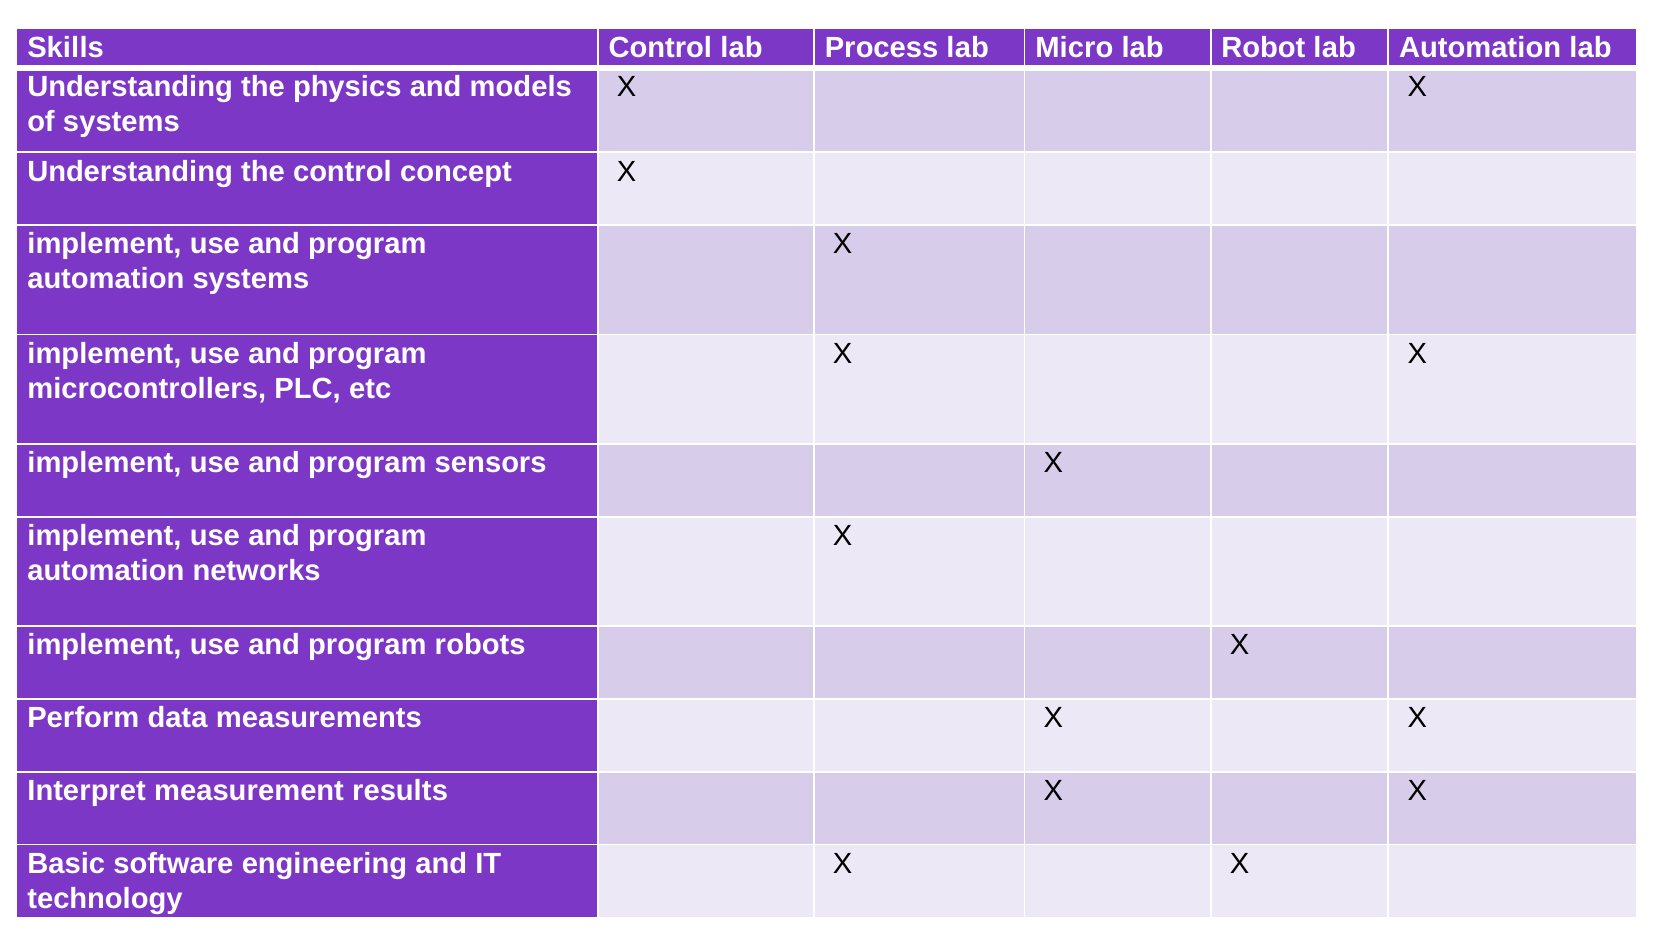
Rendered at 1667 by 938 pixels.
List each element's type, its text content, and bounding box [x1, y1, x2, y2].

table_cell [1212, 445, 1387, 516]
table_cell Interpret measurement results [17, 773, 597, 844]
table_cell [1389, 518, 1636, 625]
table_cell [1025, 335, 1210, 443]
table_cell [1389, 226, 1636, 334]
table_header Robot lab [1212, 29, 1387, 65]
table_cell implement, use and program microcontrollers, PLC, etc [17, 335, 597, 443]
table_cell [1212, 153, 1387, 224]
table_cell X [815, 335, 1024, 443]
table_cell Perform data measurements [17, 700, 597, 771]
table_cell [1389, 153, 1636, 224]
table_cell [1212, 226, 1387, 334]
table_cell [1025, 627, 1210, 698]
table_cell X [1025, 700, 1210, 771]
table_header Automation lab [1389, 29, 1636, 65]
table_cell X [1389, 773, 1636, 844]
table_cell [815, 153, 1024, 224]
table_cell [1025, 153, 1210, 224]
table_cell [815, 445, 1024, 516]
table_cell Understanding the physics and models of systems [17, 71, 597, 151]
table_cell [599, 845, 813, 917]
table_cell X [1389, 700, 1636, 771]
table_cell implement, use and program sensors [17, 445, 597, 516]
table_header Process lab [815, 29, 1024, 65]
table_cell [815, 627, 1024, 698]
table_cell [815, 700, 1024, 771]
table_cell [599, 773, 813, 844]
table_cell [1025, 226, 1210, 334]
table_cell [599, 627, 813, 698]
table_cell X [1389, 335, 1636, 443]
table_cell [599, 335, 813, 443]
table_cell X [815, 845, 1024, 917]
table_cell [599, 226, 813, 334]
table_cell [1389, 627, 1636, 698]
table_cell [1212, 700, 1387, 771]
table_cell Basic software engineering and IT technology [17, 845, 597, 917]
table_cell X [1212, 845, 1387, 917]
table_cell [599, 518, 813, 625]
table_cell [1025, 845, 1210, 917]
table_cell [1212, 335, 1387, 443]
table_cell [815, 773, 1024, 844]
table_cell [1212, 71, 1387, 151]
table_cell [815, 71, 1024, 151]
table_cell X [815, 518, 1024, 625]
table_cell [599, 700, 813, 771]
table_cell [1025, 71, 1210, 151]
table_cell implement, use and program automation systems [17, 226, 597, 334]
table_cell [1212, 518, 1387, 625]
table_header Micro lab [1025, 29, 1210, 65]
table_cell implement, use and program robots [17, 627, 597, 698]
table_header Skills [17, 29, 597, 65]
table_header Control lab [599, 29, 813, 65]
table_cell [1389, 845, 1636, 917]
table_cell X [599, 71, 813, 151]
table_cell X [599, 153, 813, 224]
table_cell X [1025, 445, 1210, 516]
table_cell X [1212, 627, 1387, 698]
table_cell [1025, 518, 1210, 625]
table_cell [599, 445, 813, 516]
table_cell [1212, 773, 1387, 844]
table_cell X [815, 226, 1024, 334]
table_cell X [1389, 71, 1636, 151]
table_cell implement, use and program automation networks [17, 518, 597, 625]
table_cell X [1025, 773, 1210, 844]
table_cell [1389, 445, 1636, 516]
table_cell Understanding the control concept [17, 153, 597, 224]
